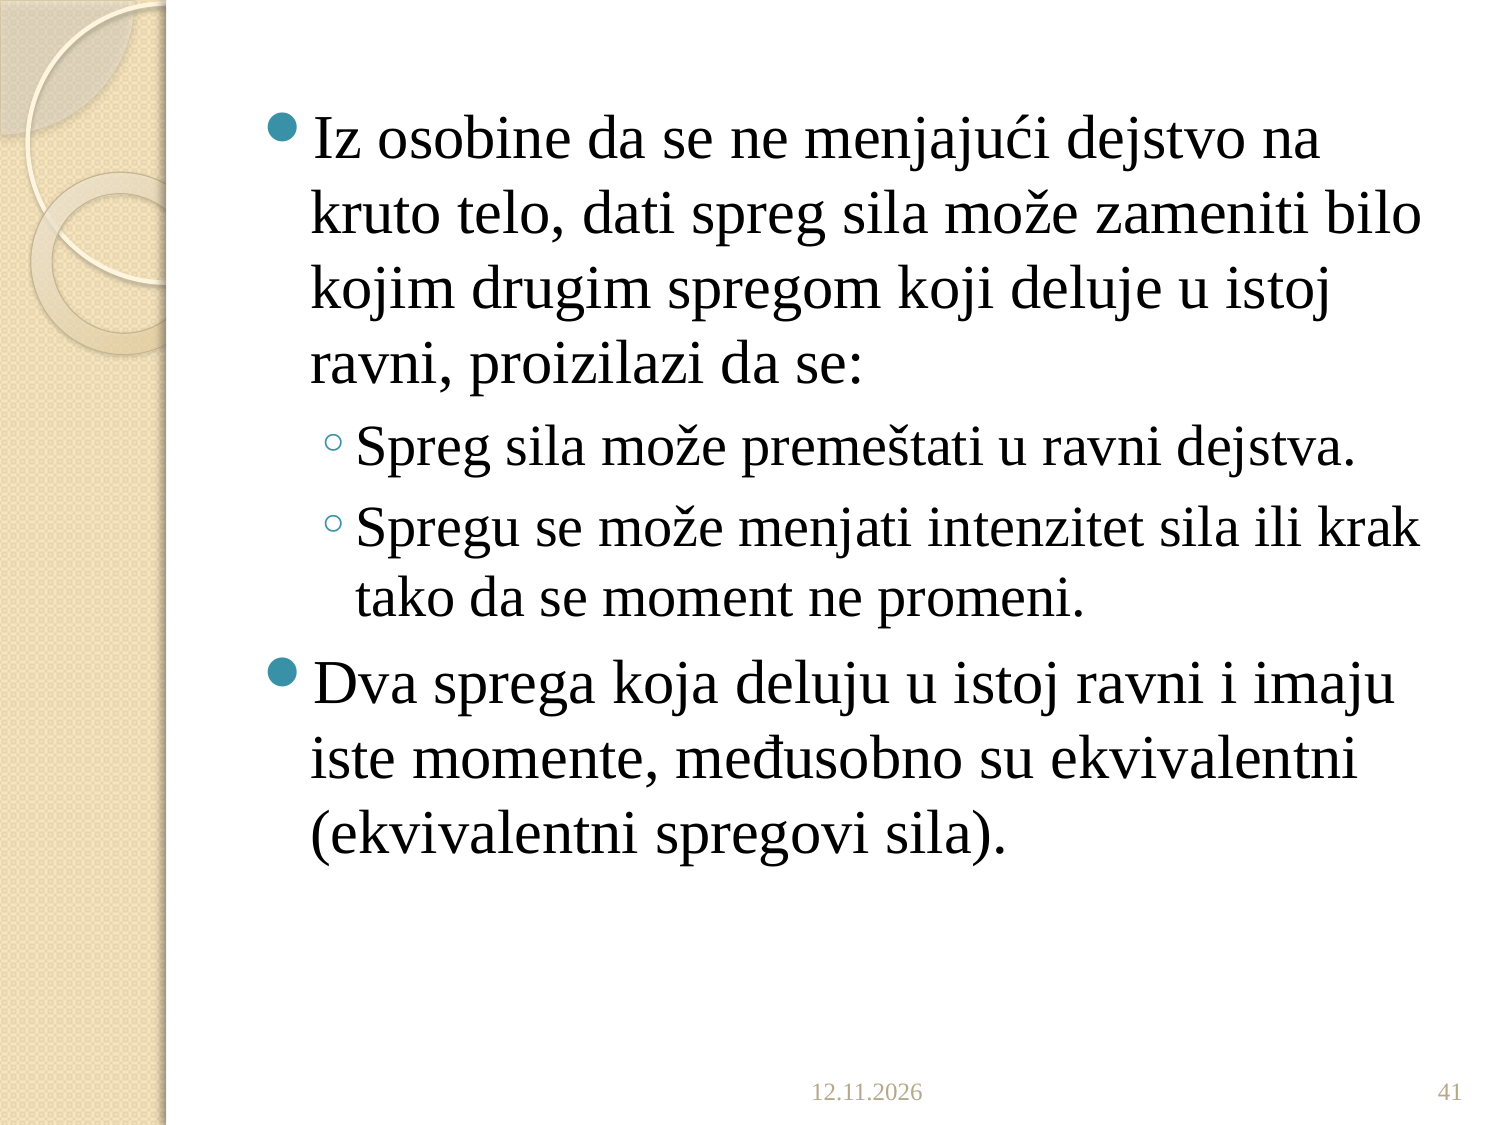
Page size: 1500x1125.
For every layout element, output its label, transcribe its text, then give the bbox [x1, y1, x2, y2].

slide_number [587, 1034, 938, 1113]
slide_number 41 [1413, 1034, 1488, 1113]
list Iz osobine da se ne menjajući dejstvo na kruto telo, dati spreg sila može zameniti bilo kojim drugim spregom koji deluje u istoj ravni, proizilazi da se: Spreg sila može premeštati u ravni dejstva. Spregu se može menjati intenzitet sila ili krak tako da se moment ne promeni. Dva sprega koja deluju u istoj ravni i imaju iste momente, međusobno su ekvivalentni (ekvivalentni spregovi sila). [235, 88, 1466, 1016]
